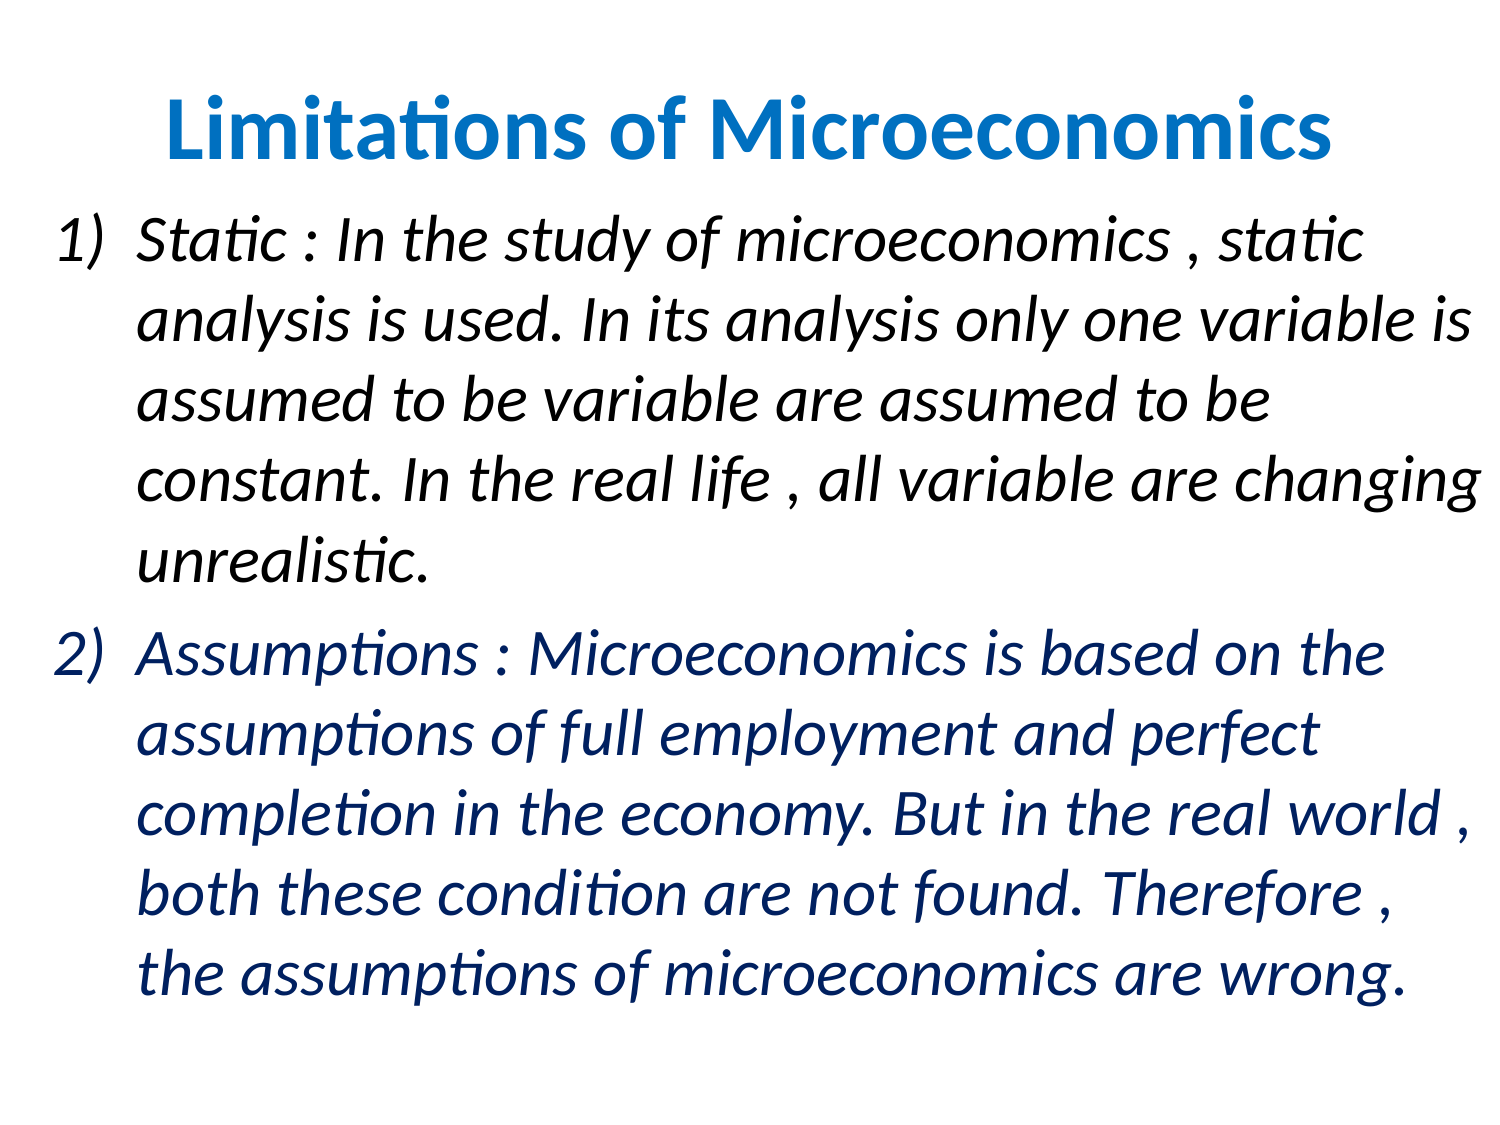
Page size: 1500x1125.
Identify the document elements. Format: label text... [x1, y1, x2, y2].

list Static : In the study of microeconomics , static analysis is used. In its analysis only one variable is assumed to be variable are assumed to be constant. In the real life , all variable are changing unrealistic. Assumptions : Microeconomics is based on the assumptions of full employment and perfect completion in the economy. But in the real world , both these condition are not found. Therefore , the assumptions of microeconomics are wrong. [37, 187, 1500, 1088]
title Limitations of Microeconomics [75, 45, 1425, 187]
